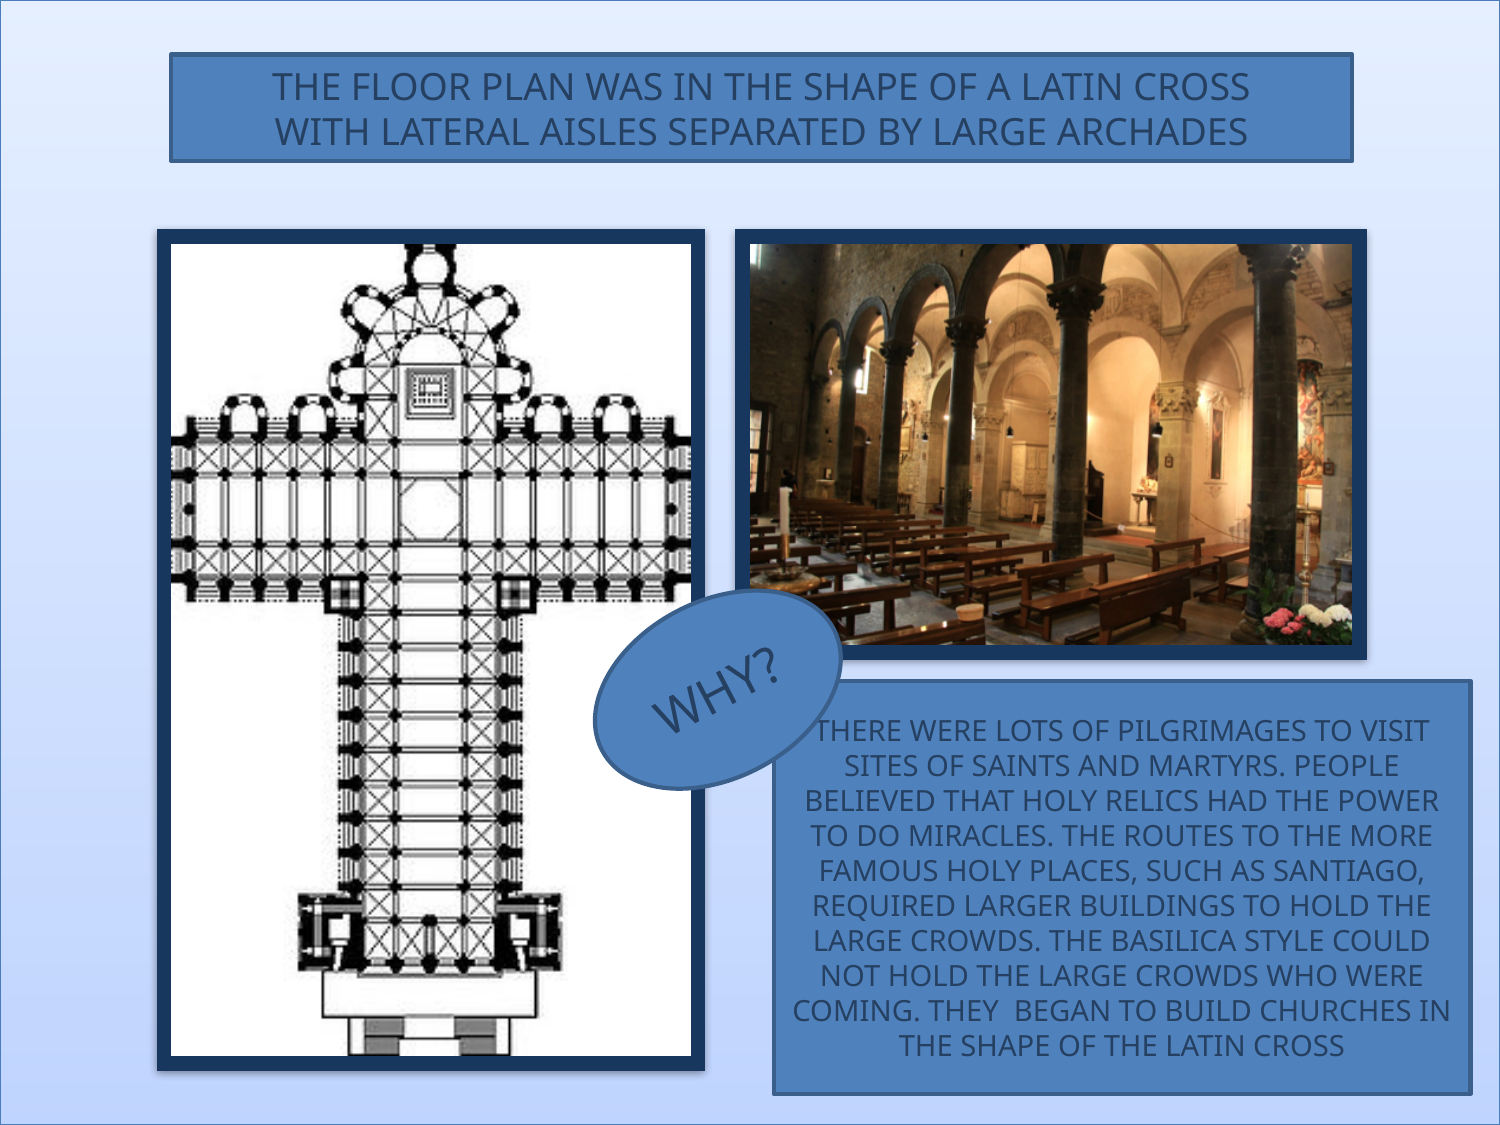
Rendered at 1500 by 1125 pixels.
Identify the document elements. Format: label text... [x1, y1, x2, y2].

text_box [0, 0, 1500, 1125]
picture [170, 243, 692, 1057]
text_box THERE WERE LOTS OF PILGRIMAGES TO VISIT SITES OF SAINTS AND MARTYRS. PEOPLE BELIEVED THAT HOLY RELICS HAD THE POWER TO DO MIRACLES. THE ROUTES TO THE MORE FAMOUS HOLY PLACES, SUCH AS SANTIAGO, REQUIRED LARGER BUILDINGS TO HOLD THE LARGE CROWDS. THE BASILICA STYLE COULD NOT HOLD THE LARGE CROWDS WHO WERE COMING. THEY BEGAN TO BUILD CHURCHES IN THE SHAPE OF THE LATIN CROSS [772, 679, 1473, 1096]
text_box WHY? [696, 589, 843, 790]
text_box THE FLOOR PLAN WAS IN THE SHAPE OF A LATIN CROSS WITH LATERAL AISLES SEPARATED BY LARGE ARCHADES [169, 52, 1354, 163]
picture [749, 243, 1353, 646]
